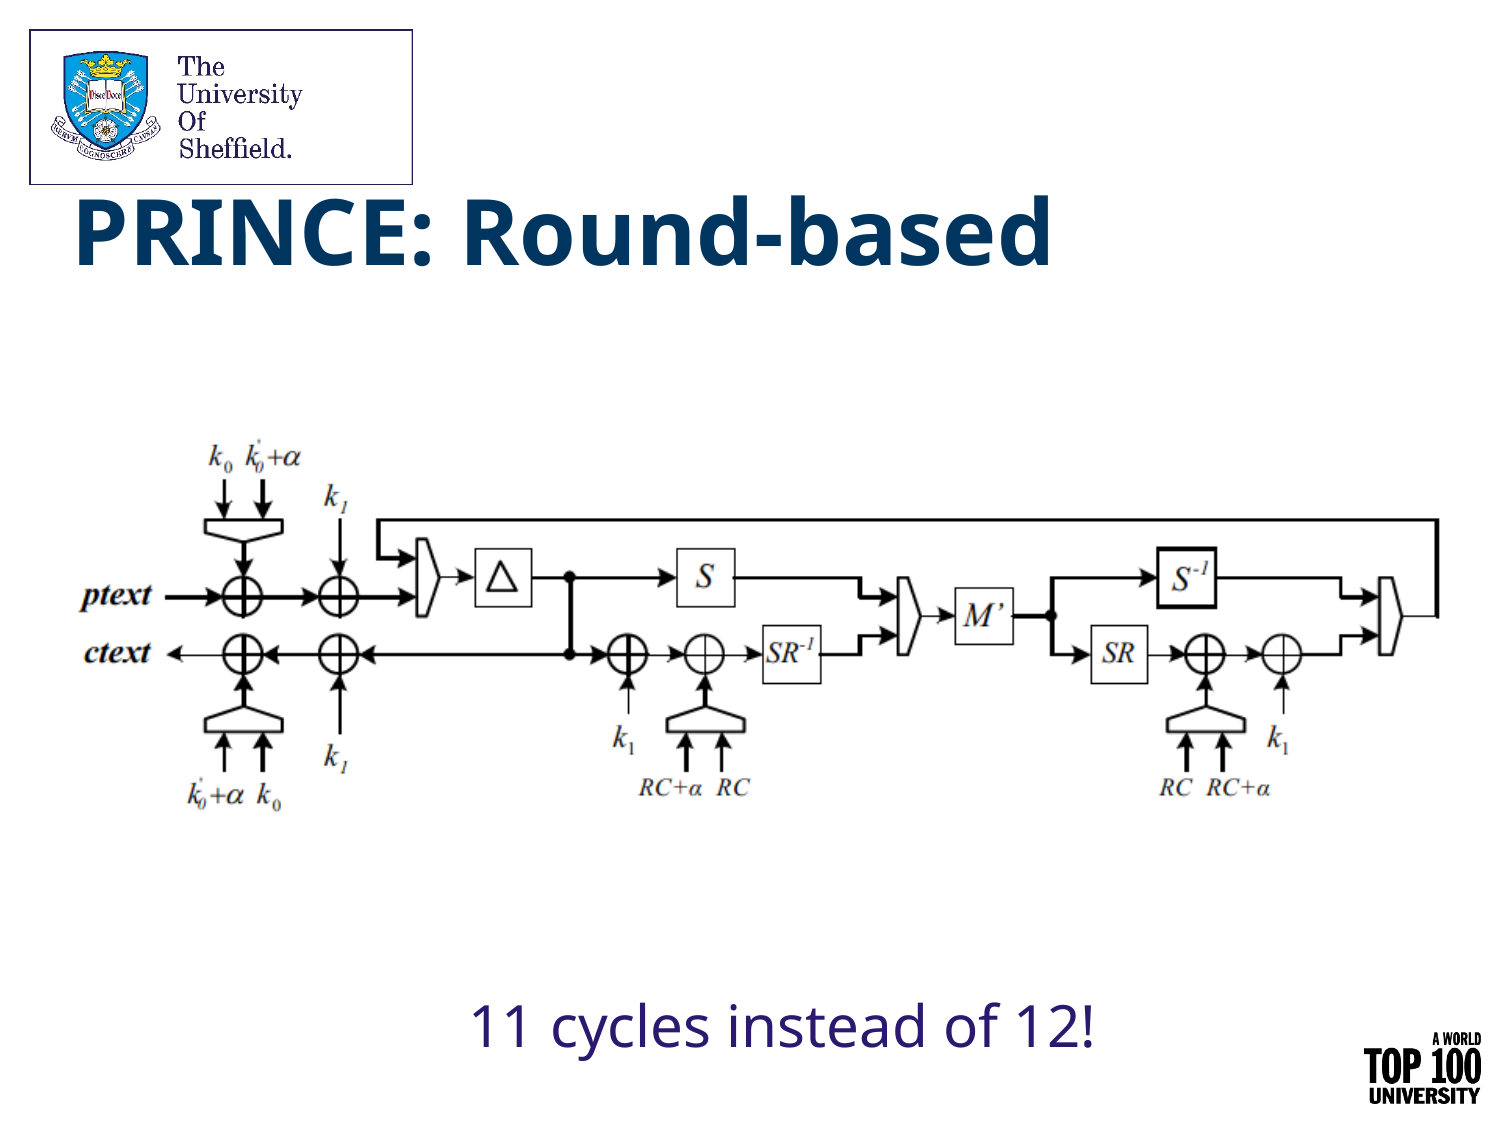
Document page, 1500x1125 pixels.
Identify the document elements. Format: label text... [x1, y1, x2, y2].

list 11 cycles instead of 12! [17, 208, 1500, 1075]
picture [1364, 1075, 1481, 1104]
picture [29, 29, 413, 184]
picture [23, 373, 1477, 849]
title PRINCE: Round-based [0, 184, 1128, 303]
